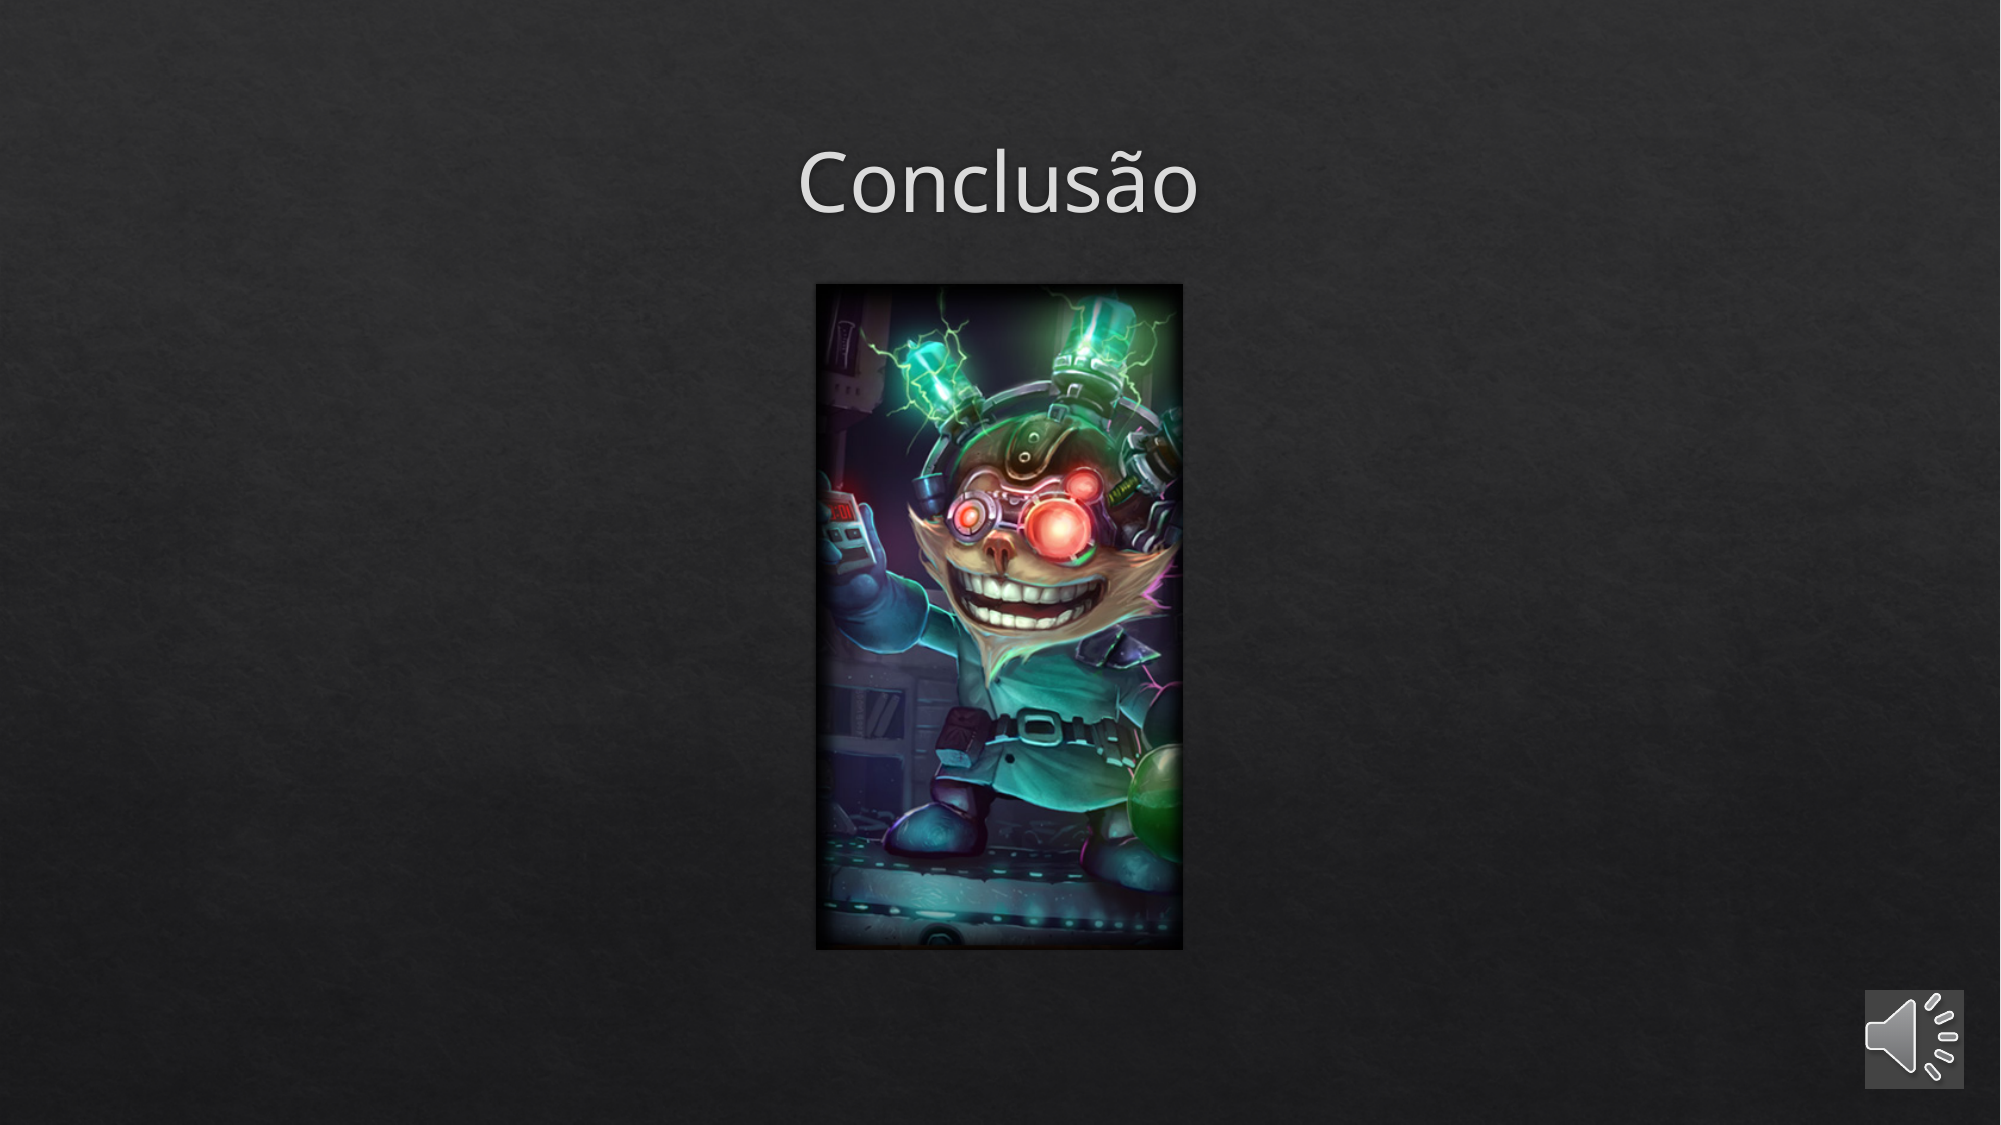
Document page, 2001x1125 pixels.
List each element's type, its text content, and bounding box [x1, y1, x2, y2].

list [815, 283, 1183, 951]
picture [1864, 989, 1965, 1090]
title Conclusão [149, 99, 1849, 260]
